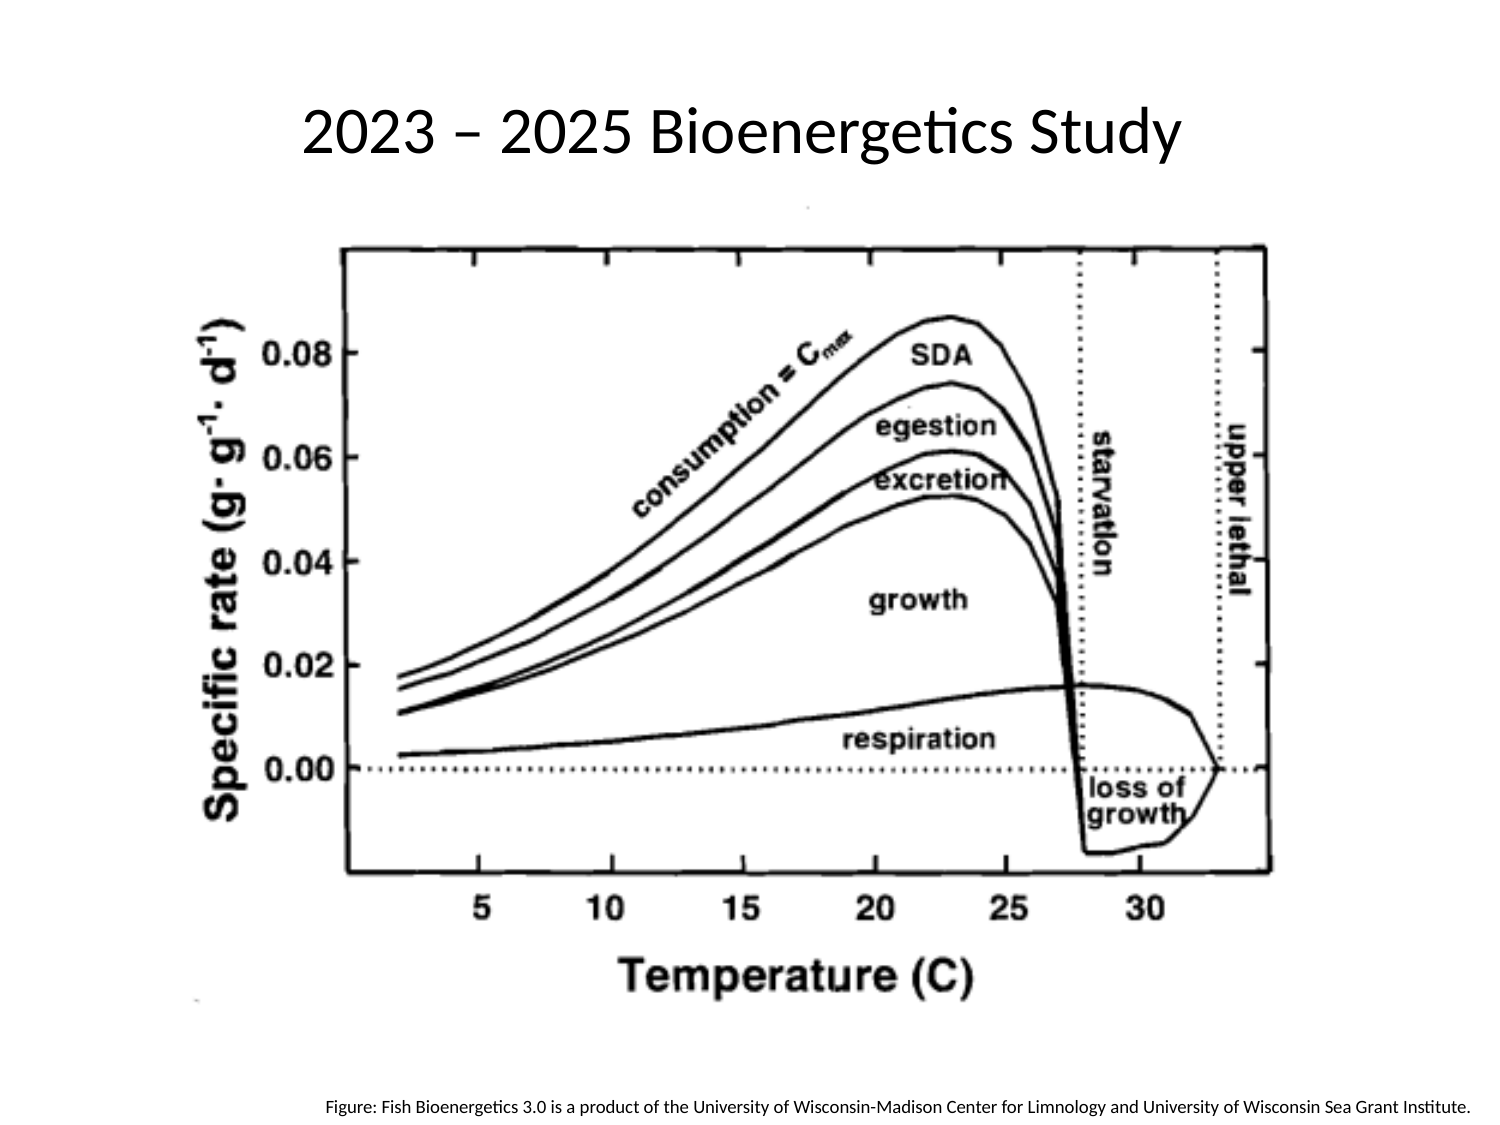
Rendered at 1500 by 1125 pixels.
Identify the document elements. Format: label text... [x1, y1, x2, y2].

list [155, 206, 1345, 1024]
text_box 2023 – 2025 Bioenergetics Study [141, 79, 1359, 175]
text_box Figure: Fish Bioenergetics 3.0 is a product of the University of Wisconsin-Madison Center for Limnology and University of Wisconsin Sea Grant Institute. [310, 1087, 1500, 1125]
